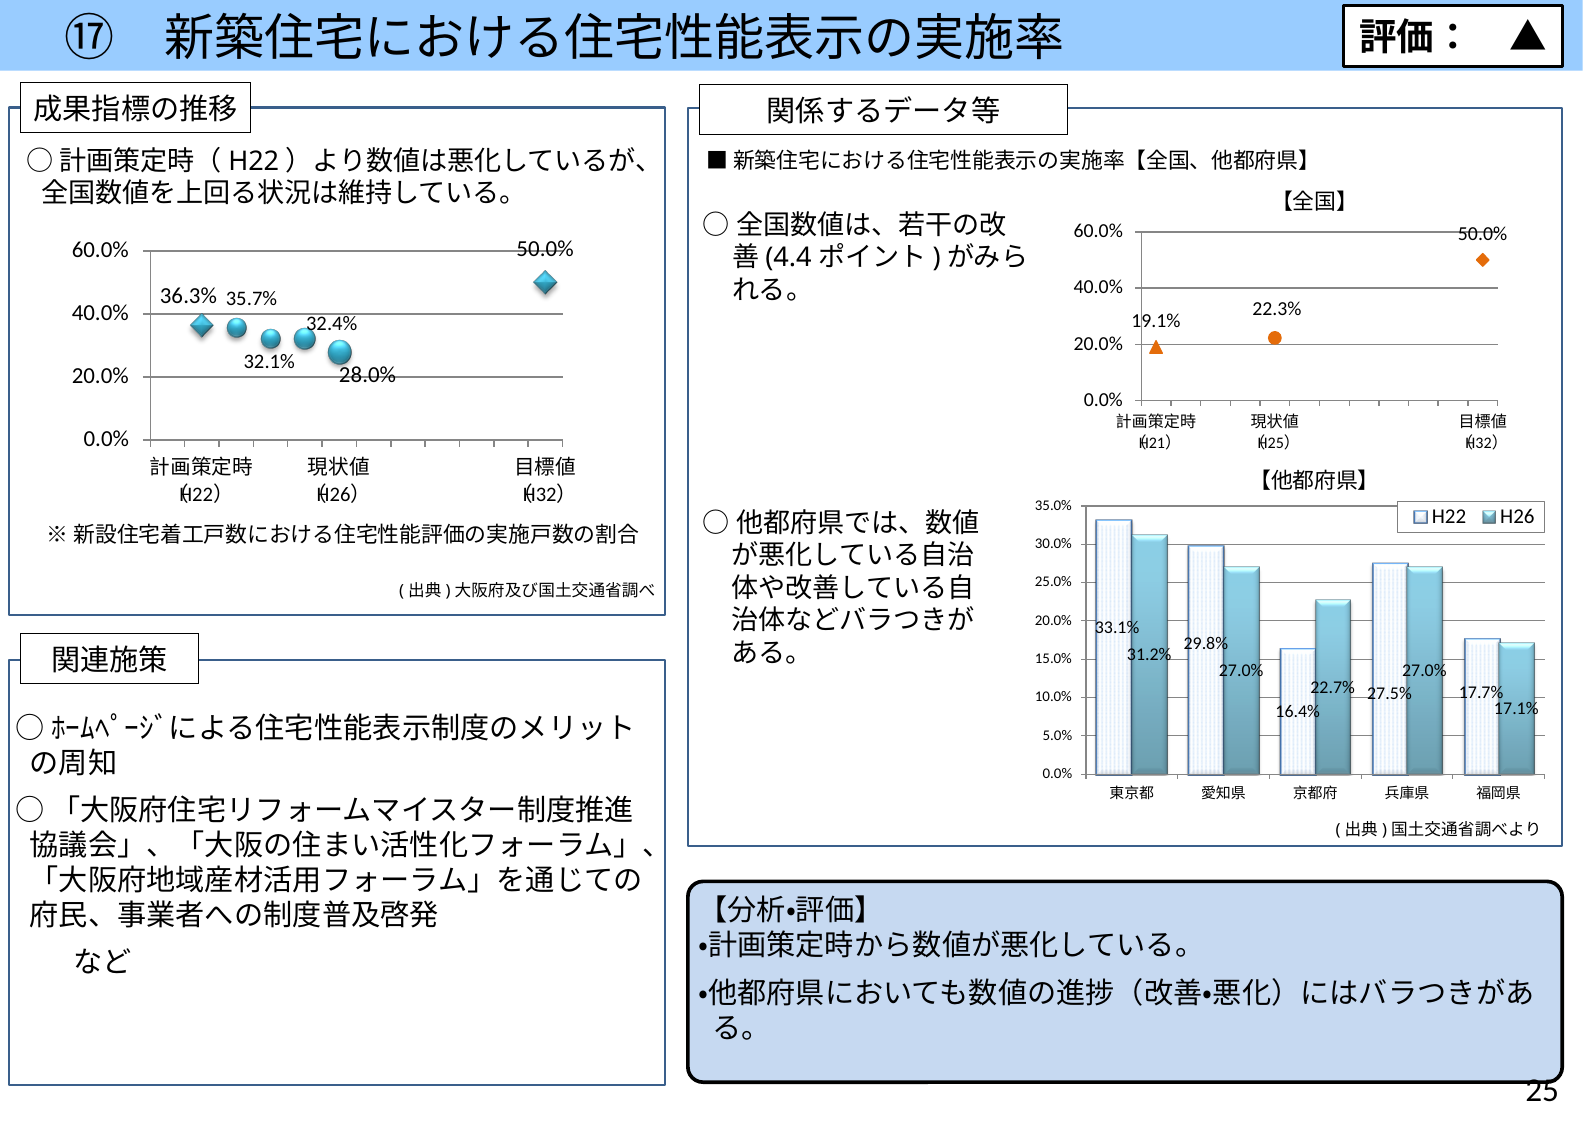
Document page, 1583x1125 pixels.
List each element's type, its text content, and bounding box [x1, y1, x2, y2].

text_box ○ﾎｰﾑﾍﾟｰｼﾞによる住宅性能表示制度のメリットの周知 ○「大阪府住宅リフォームマイスター制度推進協議会」、「大阪の住まい活性化フォーラム」、「大阪府地域産材活用フォーラム」を通じての府民、事業者への制度普及啓発 など [9, 703, 659, 1074]
text_box [7, 658, 667, 1087]
text_box 関連施策 [20, 633, 199, 684]
text_box 評価： ▲ [1343, 5, 1563, 67]
text_box [686, 105, 1564, 848]
text_box [7, 105, 667, 617]
text_box 成果指標の推移 [20, 82, 251, 133]
picture [1049, 185, 1523, 485]
picture [44, 189, 591, 539]
text_box ⑰ 新築住宅における住宅性能表示の実施率 [0, 0, 1583, 71]
text_box ■新築住宅における住宅性能表示の実施率【全国、他都府県】 [700, 140, 1339, 182]
text_box (出典)国土交通省調べより [1168, 822, 1548, 849]
picture [1024, 489, 1565, 814]
text_box 【分析・評価】 ・計画策定時から数値が悪化している。 ・他都府県においても数値の進捗（改善・悪化）にはバラつきがある。 [687, 881, 1563, 1083]
text_box ○計画策定時（H22）より数値は悪化しているが、全国数値を上回る状況は維持している。 [20, 137, 659, 220]
text_box 関係するデータ等 [699, 84, 1068, 135]
text_box ※新設住宅着工戸数における住宅性能評価の実施戸数の割合 [40, 515, 659, 554]
text_box (出典)大阪府及び国土交通省調べ [282, 574, 662, 610]
text_box ○全国数値は、若干の改善(4.4ポイント)がみられる。 [696, 201, 1037, 375]
slide_number 25 [1505, 1058, 1574, 1119]
text_box ○他都府県では、数値が悪化している自治体や改善している自治体などバラつきがある。 [696, 499, 993, 673]
